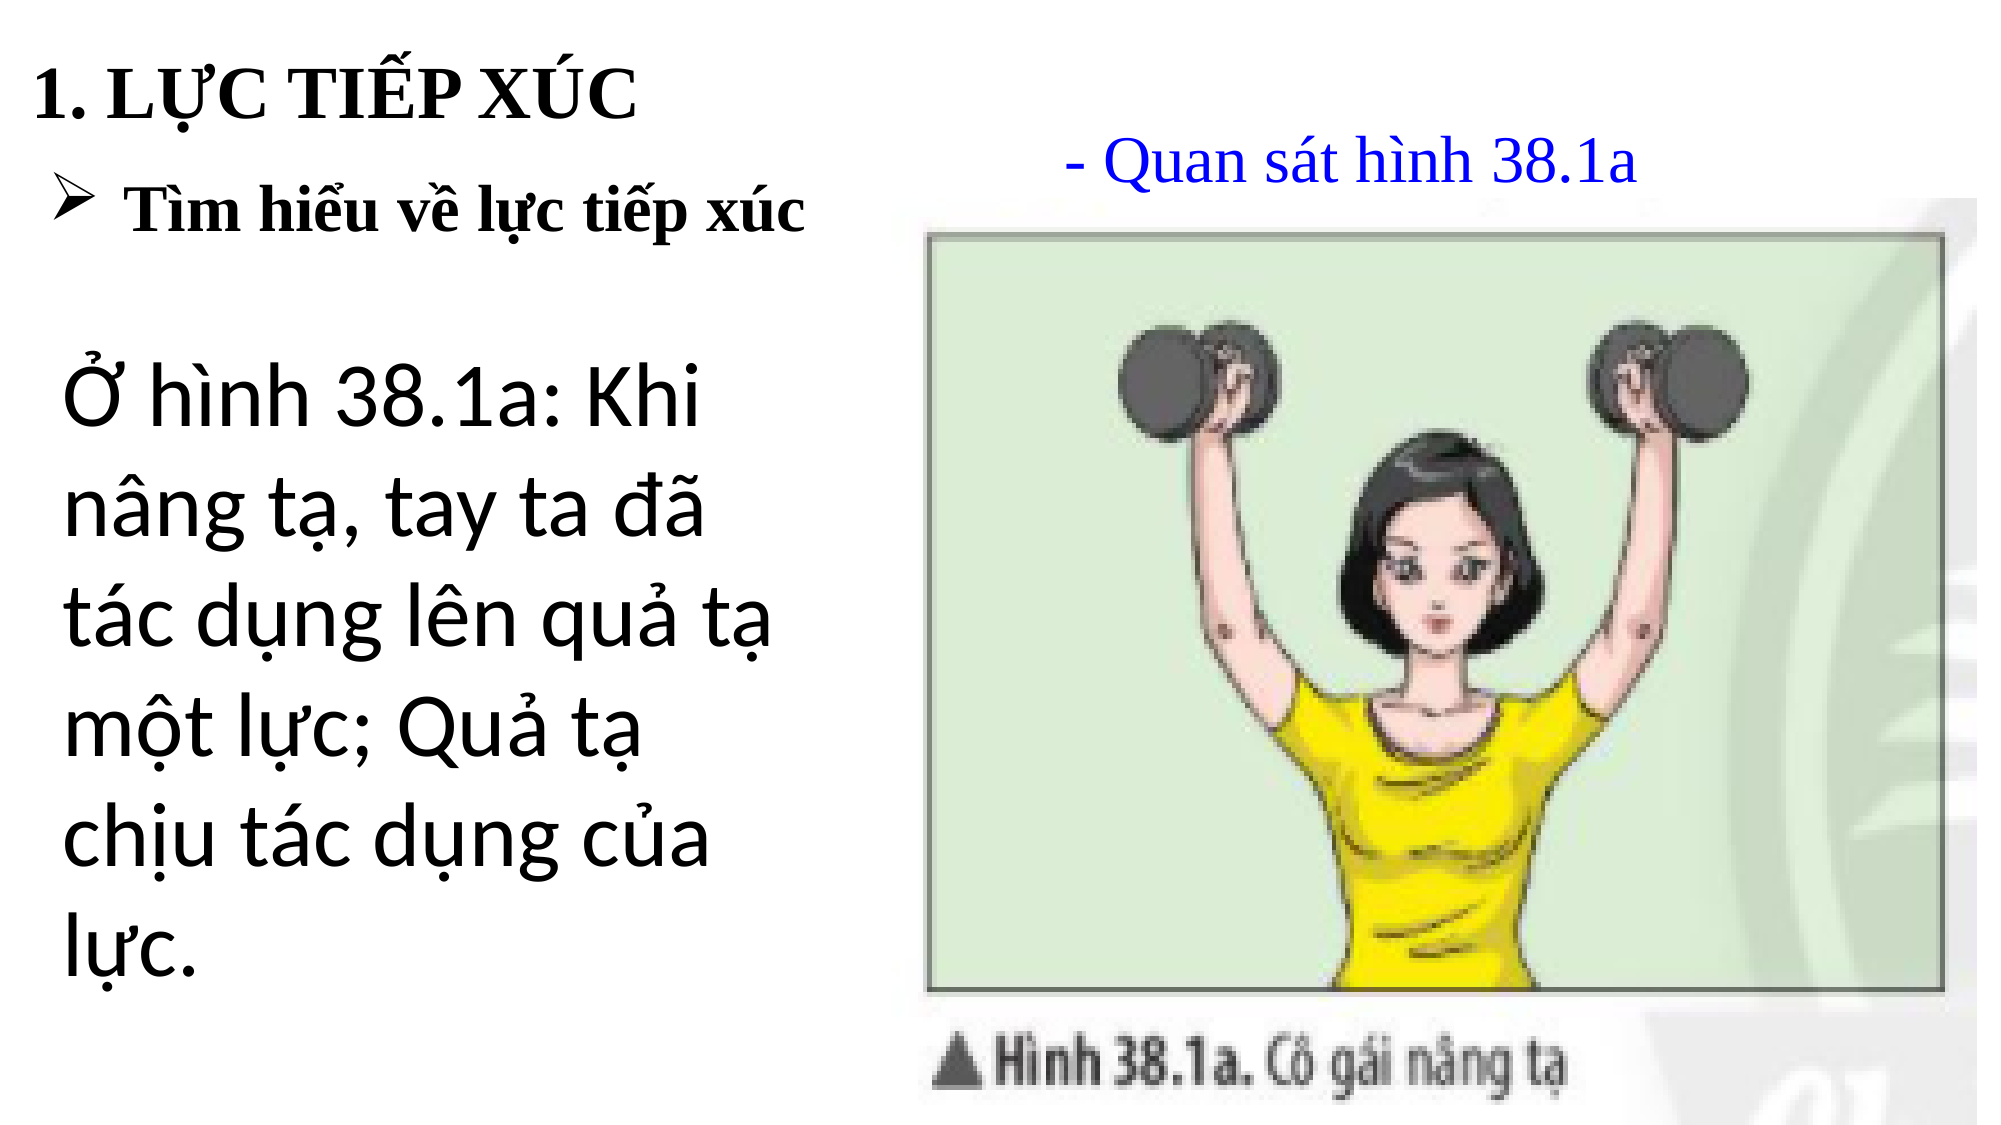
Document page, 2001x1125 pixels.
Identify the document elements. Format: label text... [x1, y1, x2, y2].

text_box - Quan sát hình 38.1a [1049, 72, 1951, 198]
text_box Ở hình 38.1a: Khi nâng tạ, tay ta đã tác dụng lên quả tạ một lực; Quả tạ chịu tác dụng của lực. [47, 327, 809, 1003]
title 1. LỰC TIẾP XÚC [16, 12, 1967, 177]
picture [878, 198, 1977, 1125]
text_box Tìm hiểu về lực tiếp xúc [33, 142, 1049, 267]
